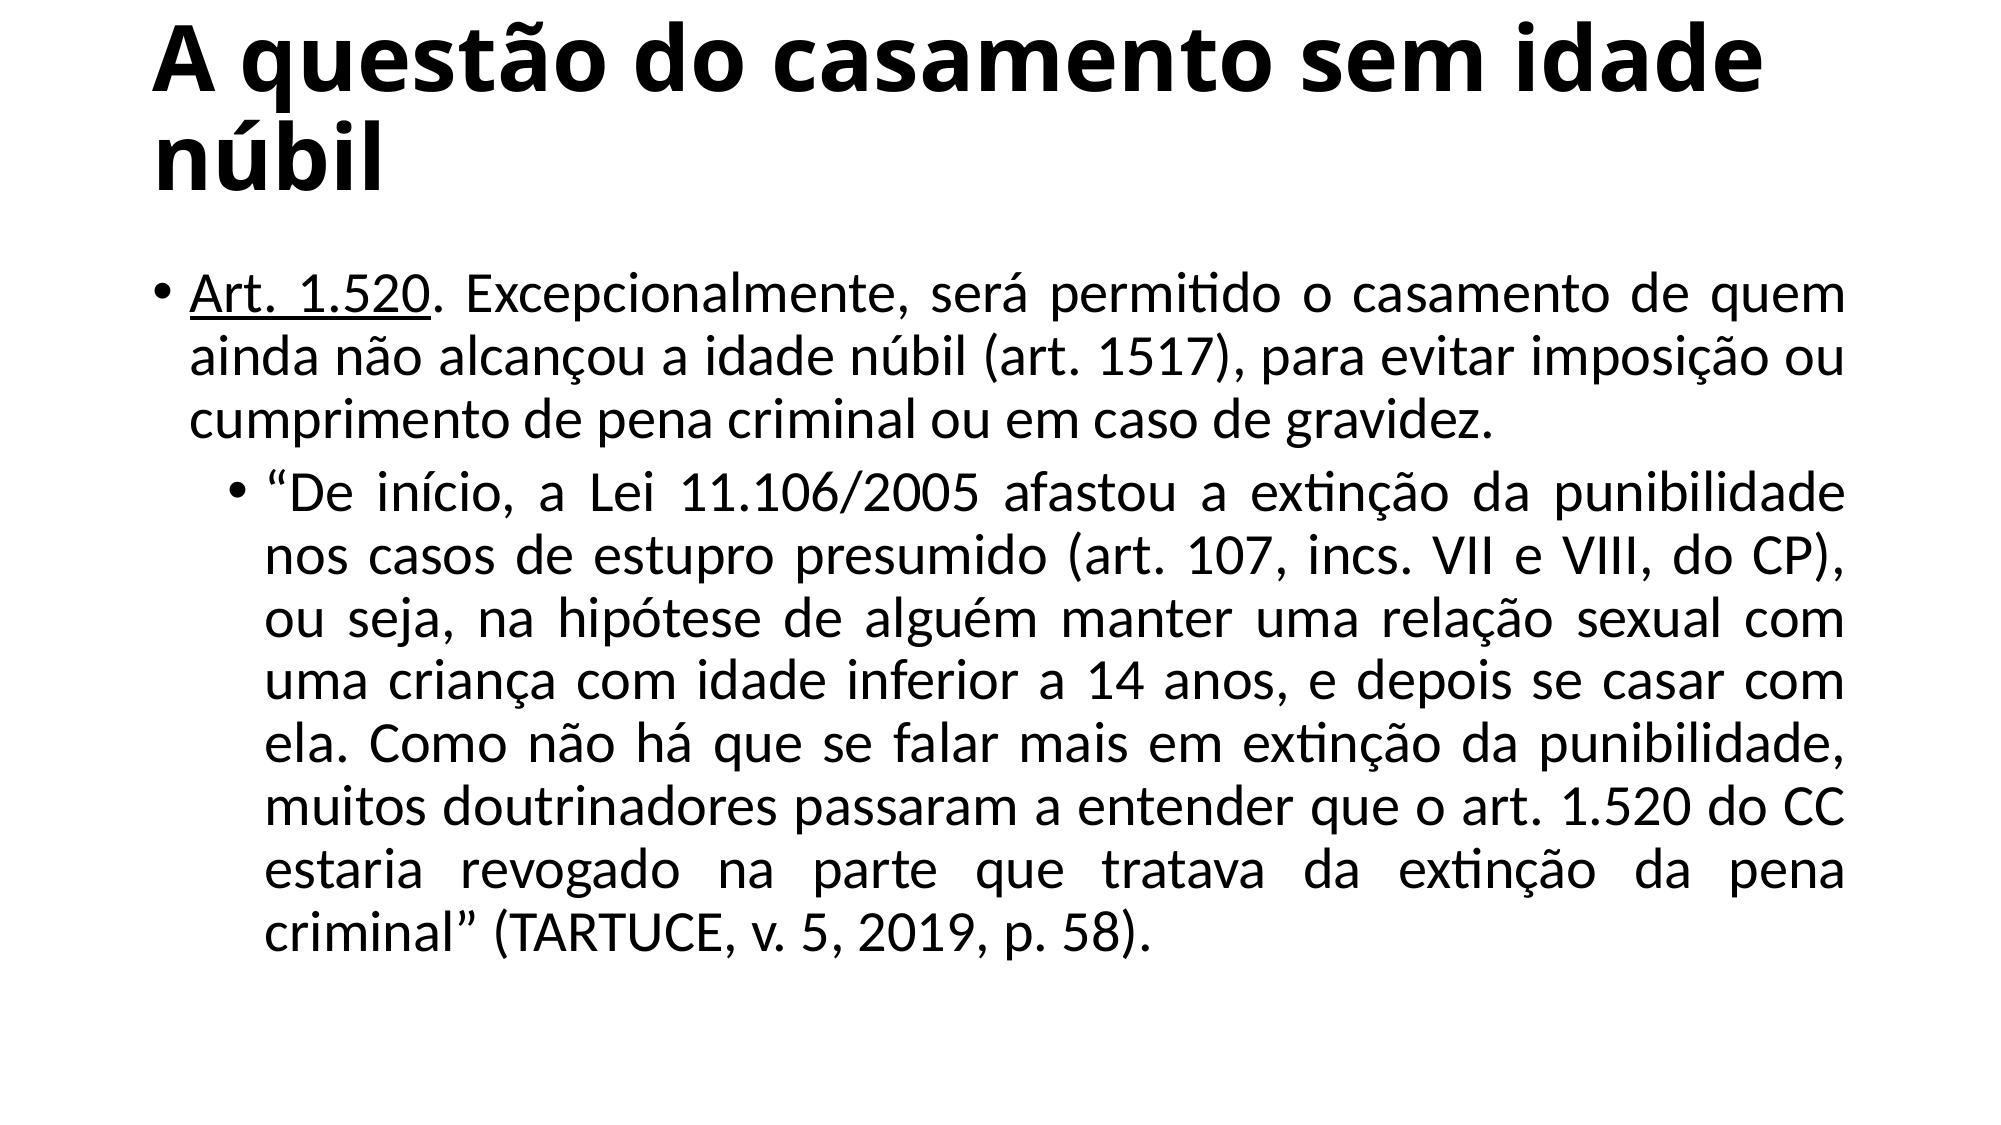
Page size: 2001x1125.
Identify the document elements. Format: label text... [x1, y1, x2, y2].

title A questão do casamento sem idade núbil [137, 3, 1863, 164]
list Art. 1.520. Excepcionalmente, será permitido o casamento de quem ainda não alcançou a idade núbil (art. 1517), para evitar imposição ou cumprimento de pena criminal ou em caso de gravidez. “De início, a Lei 11.106/2005 afastou a extinção da punibilidade nos casos de estupro presumido (art. 107, incs. VII e VIII, do CP), ou seja, na hipótese de alguém manter uma relação sexual com uma criança com idade inferior a 14 anos, e depois se casar com ela. Como não há que se falar mais em extinção da punibilidade, muitos doutrinadores passaram a entender que o art. 1.520 do CC estaria revogado na parte que tratava da extinção da pena criminal” (TARTUCE, v. 5, 2019, p. 58). [137, 164, 1863, 1090]
